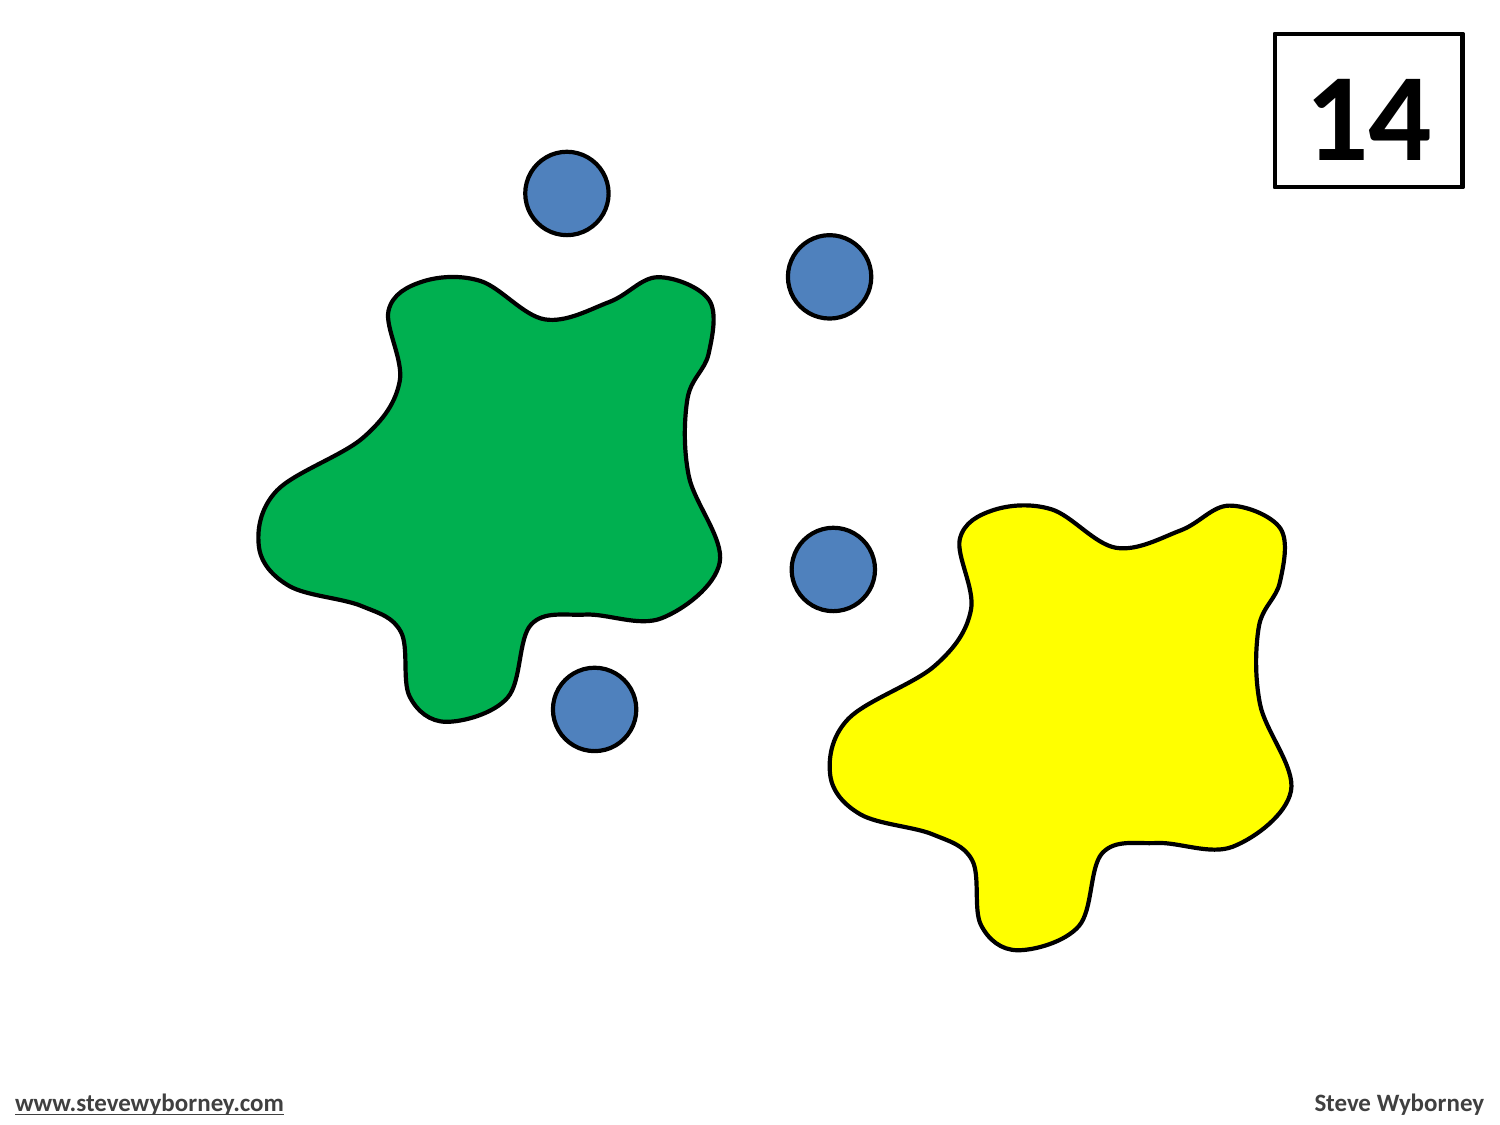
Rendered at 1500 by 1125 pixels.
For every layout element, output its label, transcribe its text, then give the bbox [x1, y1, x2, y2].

text_box www.stevewyborney.com [0, 1079, 305, 1125]
text_box [785, 233, 874, 321]
text_box [550, 665, 639, 754]
text_box [789, 525, 878, 614]
text_box [256, 274, 723, 724]
text_box [827, 503, 1294, 953]
text_box Steve Wyborney [1299, 1079, 1499, 1125]
text_box 14 [1273, 32, 1465, 189]
text_box [523, 149, 611, 238]
